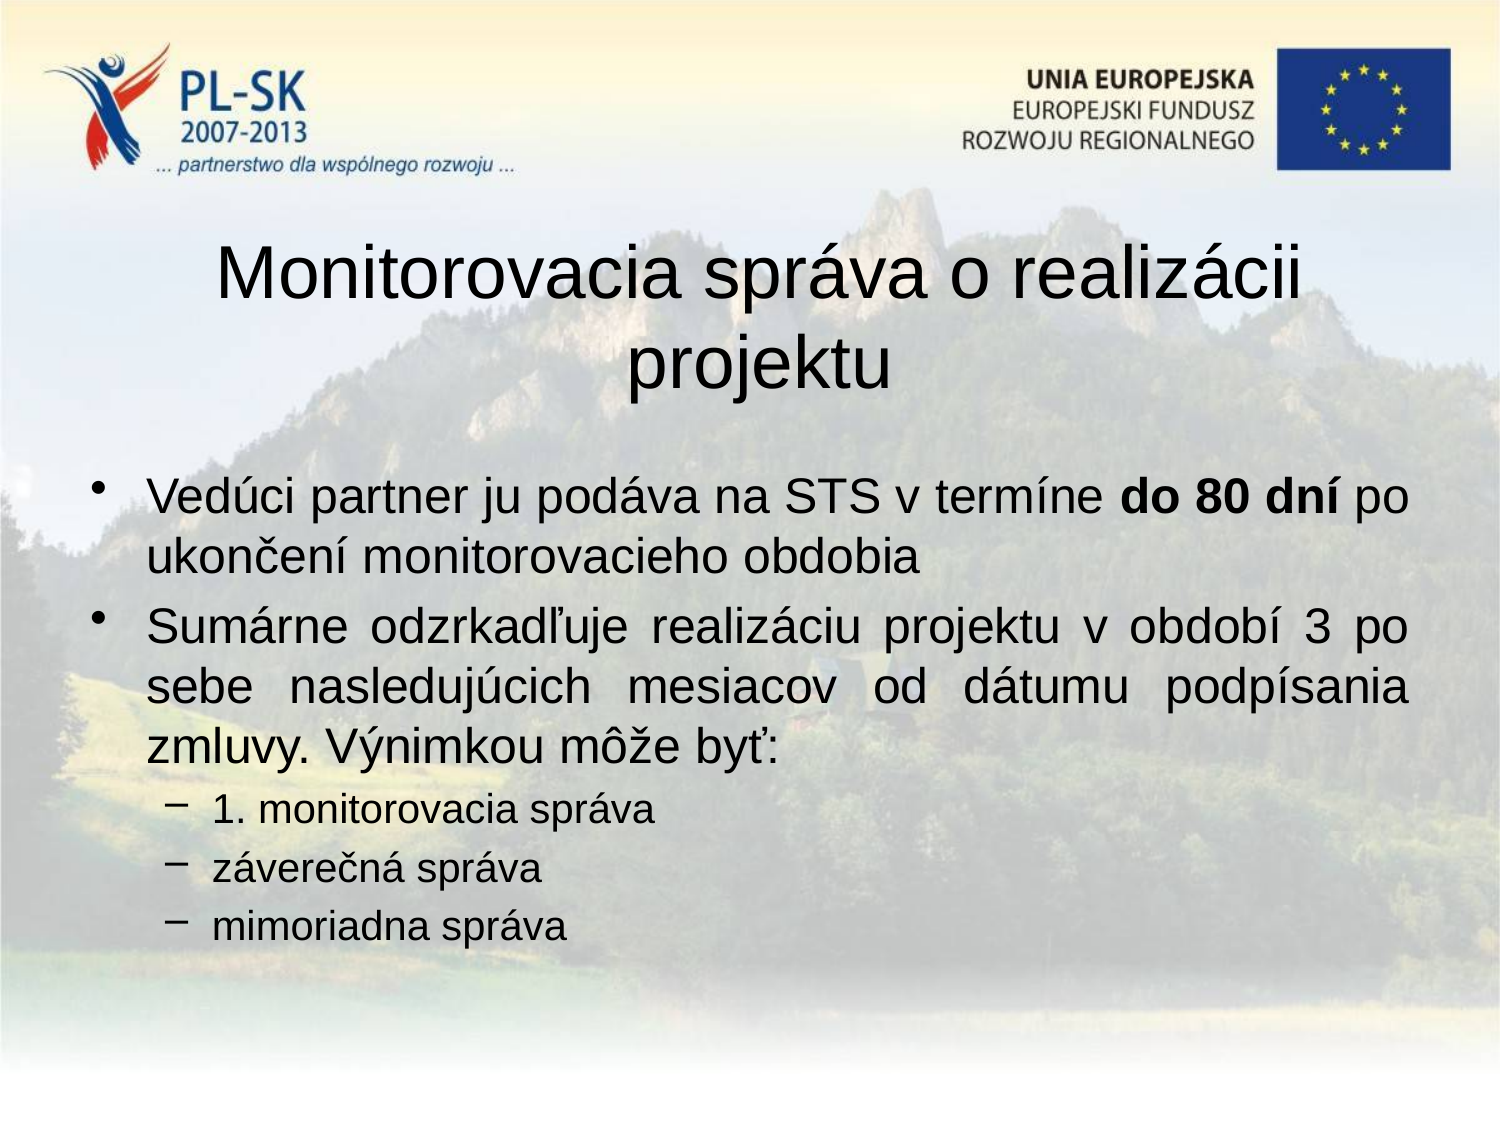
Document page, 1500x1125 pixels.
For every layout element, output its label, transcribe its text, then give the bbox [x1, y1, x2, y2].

title Monitorovacia správa o realizácii projektu [84, 219, 1436, 408]
picture [0, 0, 1500, 1125]
list Vedúci partner ju podáva na STS v termíne do 80 dní po ukončení monitorovacieho obdobia Sumárne odzrkadľuje realizáciu projektu v období 3 po sebe nasledujúcich mesiacov od dátumu podpísania zmluvy. Výnimkou môže byť: 1. monitorovacia správa záverečná správa mimoriadna správa [74, 455, 1426, 1048]
